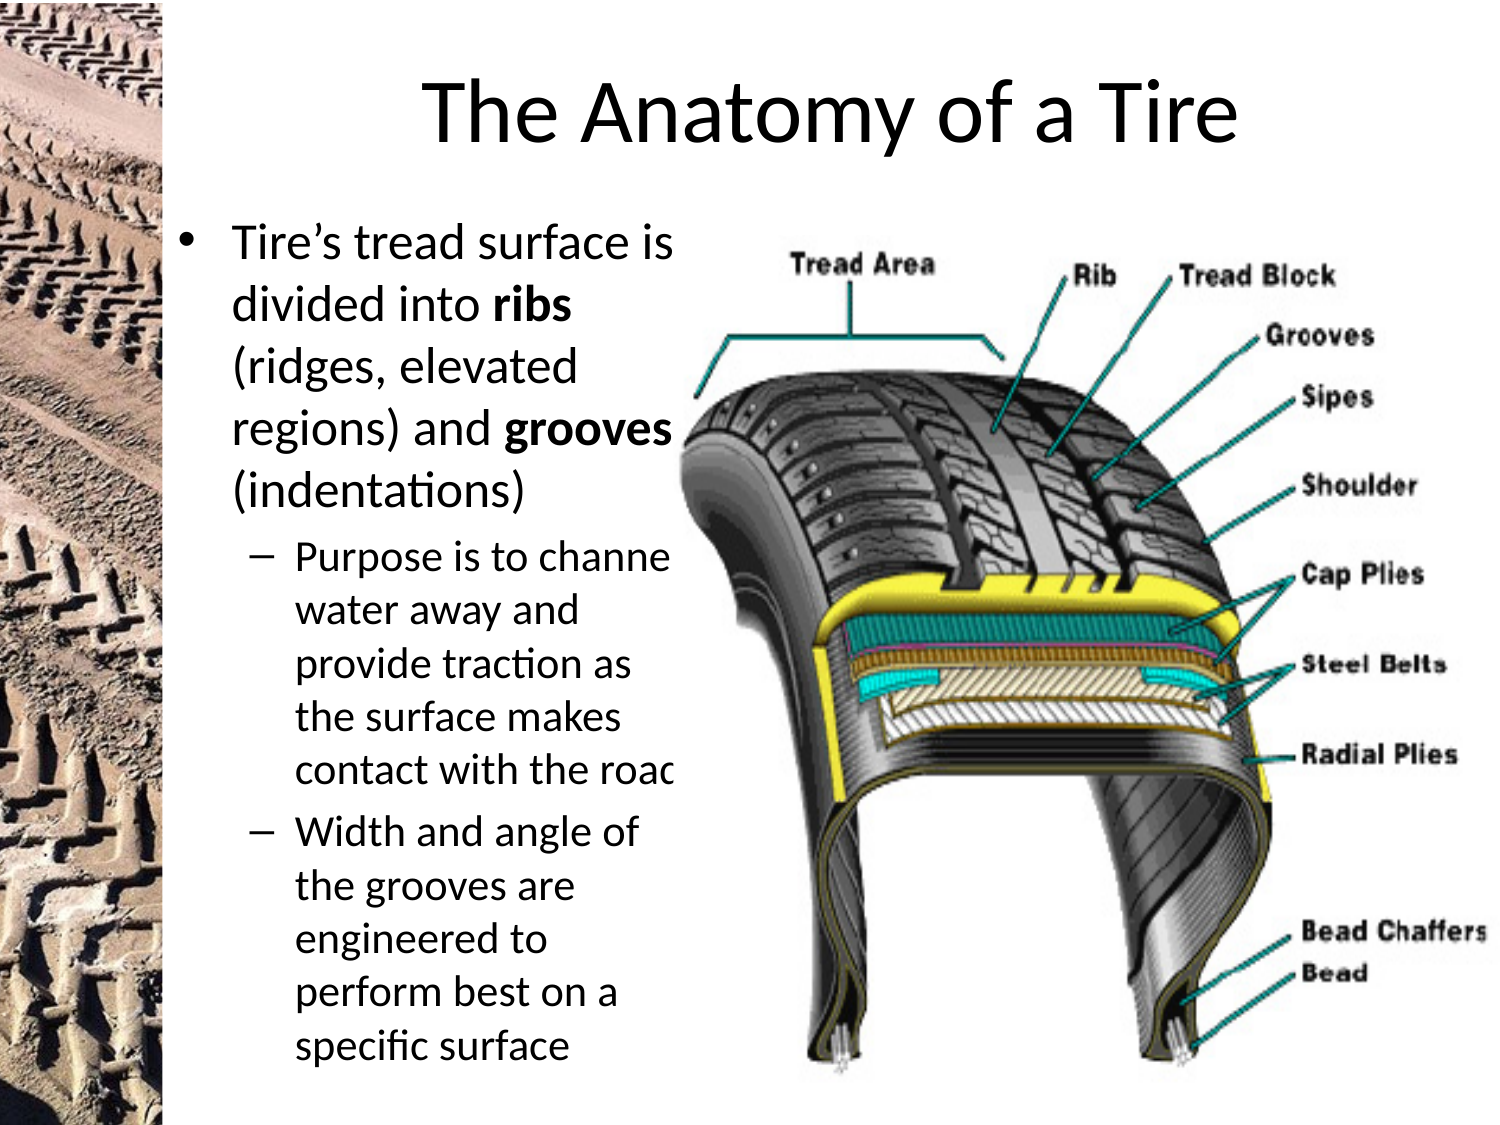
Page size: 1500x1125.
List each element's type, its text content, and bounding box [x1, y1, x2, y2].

picture [673, 235, 1500, 1099]
list Tire’s tread surface is divided into ribs (ridges, elevated regions) and grooves (indentations) Purpose is to channel water away and provide traction as the surface makes contact with the road Width and angle of the grooves are engineered to perform best on a specific surface [166, 200, 700, 1099]
title The Anatomy of a Tire [187, 12, 1475, 200]
picture [0, 3, 163, 1125]
